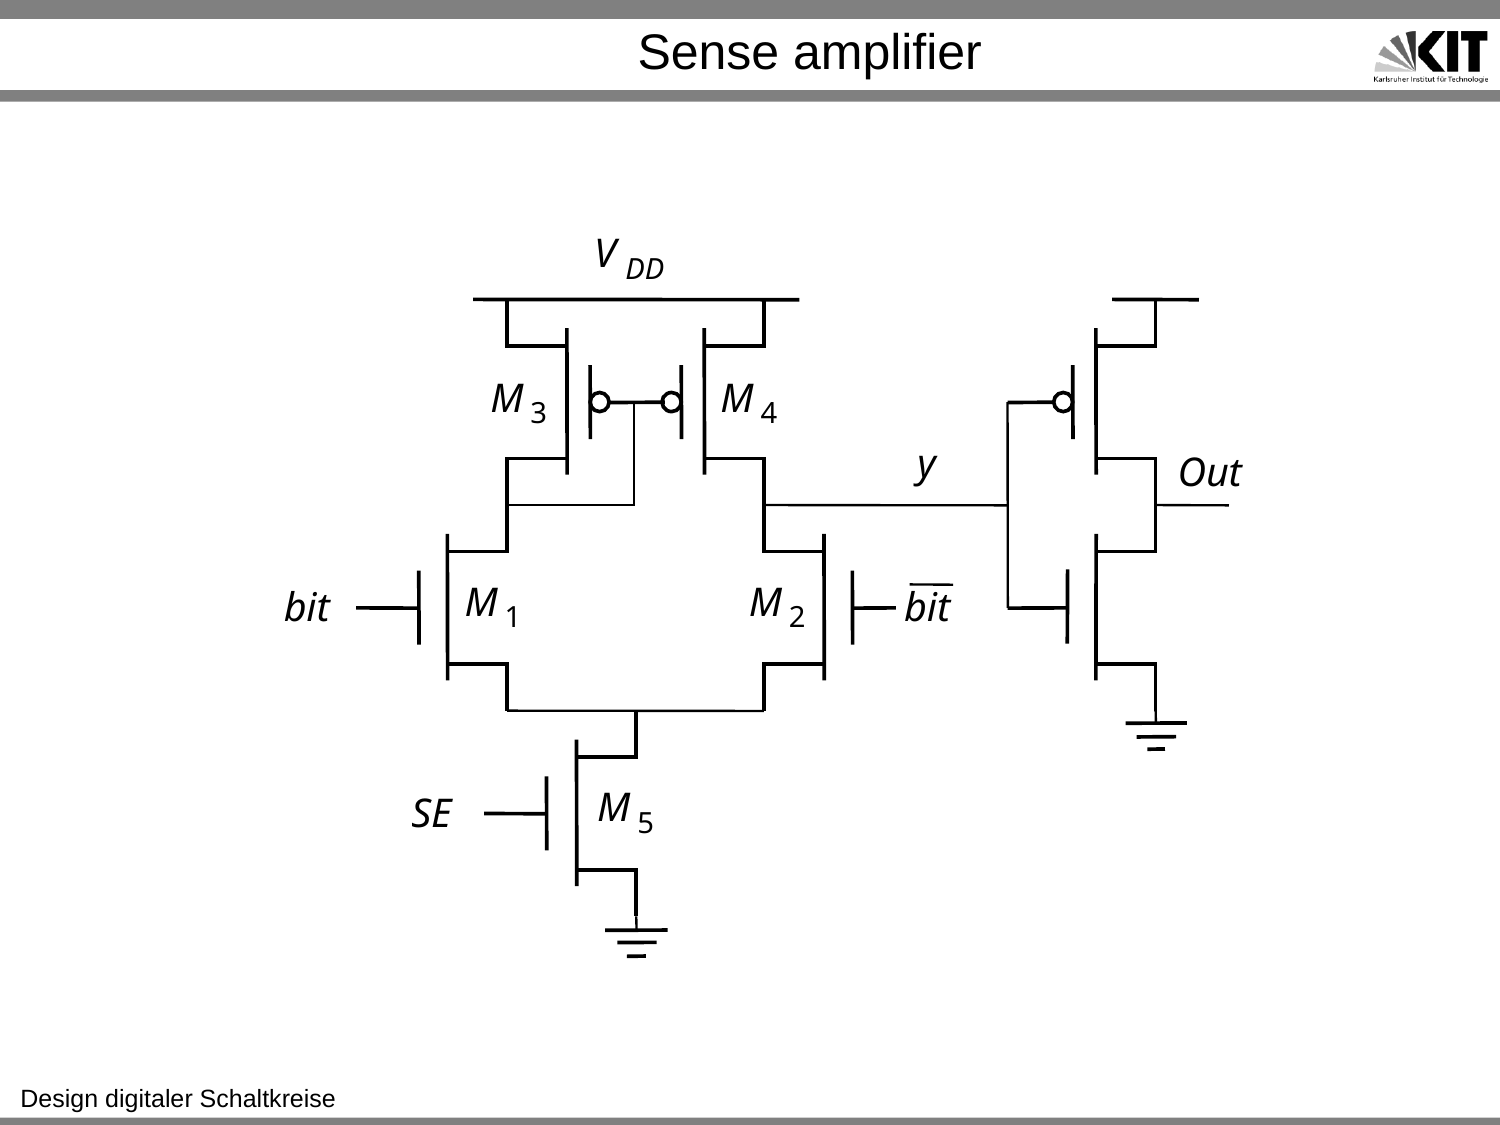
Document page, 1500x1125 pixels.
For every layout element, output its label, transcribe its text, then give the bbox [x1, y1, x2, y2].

title Sense amplifier [194, 21, 1425, 79]
picture [1374, 31, 1488, 83]
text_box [217, 172, 1306, 1024]
